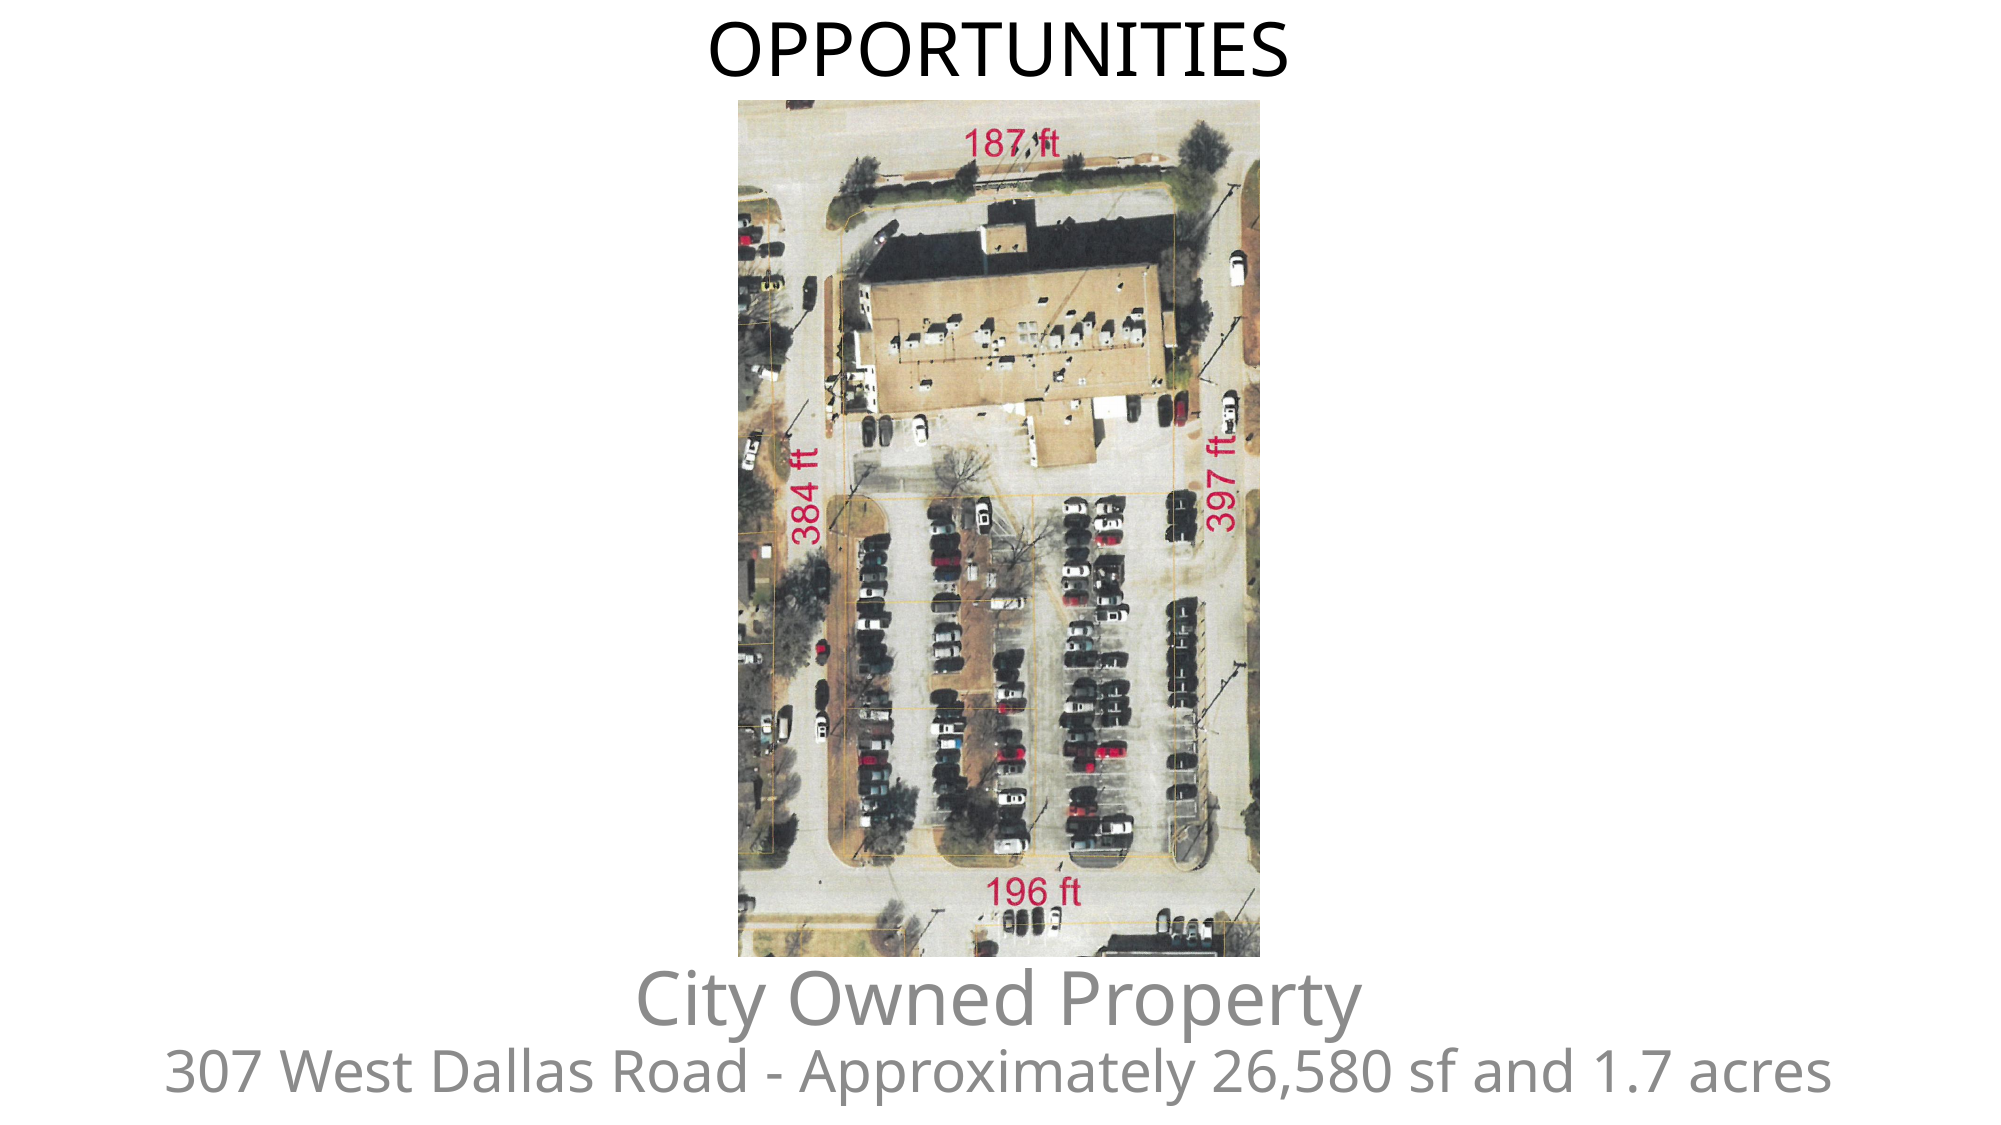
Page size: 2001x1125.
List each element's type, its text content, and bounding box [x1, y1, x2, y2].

picture [738, 100, 1260, 957]
title TRANSIT DISTRICT REDEVELOPMENT OPPORTUNITIES [136, 0, 1862, 101]
list City Owned Property 307 West Dallas Road - Approximately 26,580 sf and 1.7 acres [136, 953, 1862, 1125]
